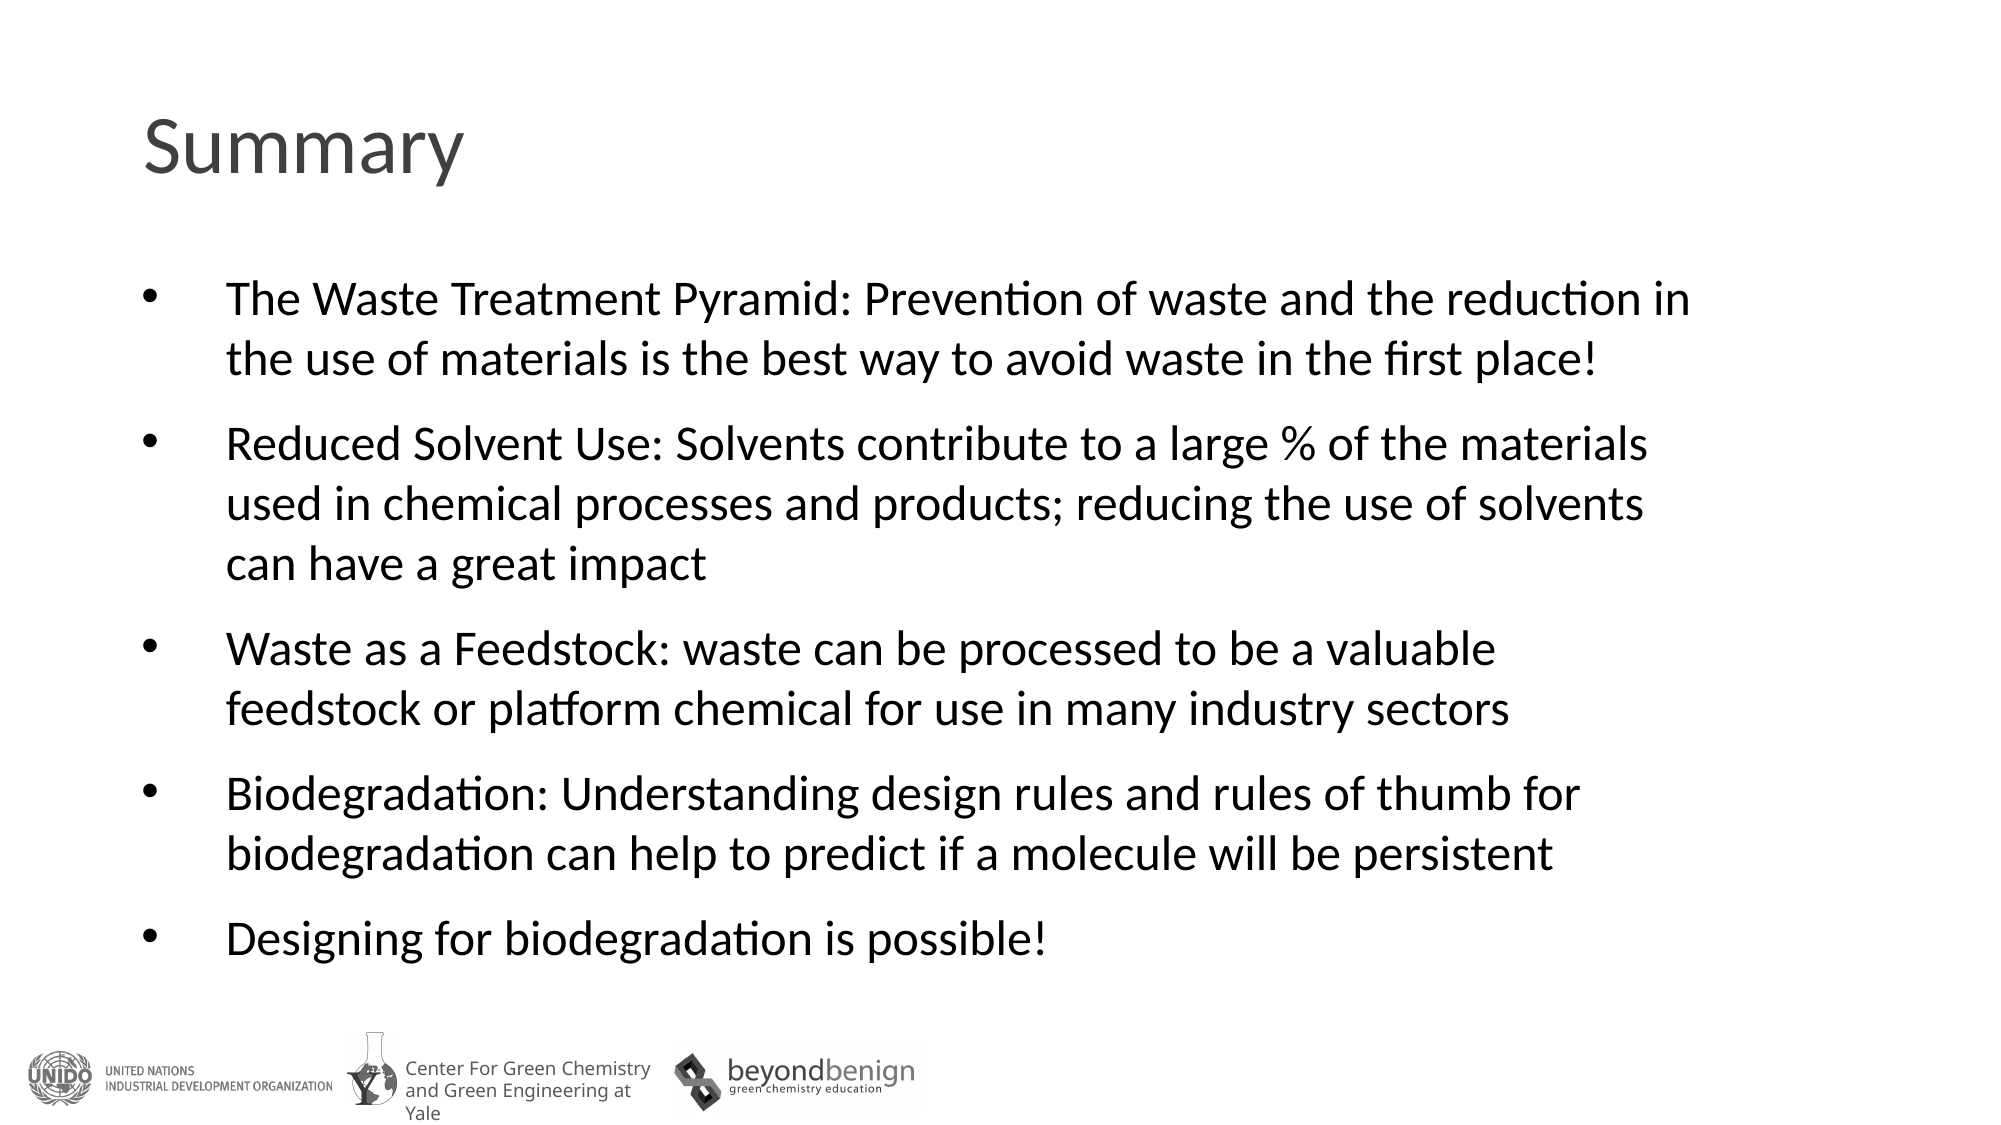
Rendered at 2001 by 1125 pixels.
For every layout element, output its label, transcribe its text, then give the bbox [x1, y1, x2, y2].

text_box Summary [128, 83, 481, 198]
text_box The Waste Treatment Pyramid: Prevention of waste and the reduction in the use of materials is the best way to avoid waste in the first place! Reduced Solvent Use: Solvents contribute to a large % of the materials used in chemical processes and products; reducing the use of solvents can have a great impact Waste as a Feedstock: waste can be processed to be a valuable feedstock or platform chemical for use in many industry sectors Biodegradation: Understanding design rules and rules of thumb for biodegradation can help to predict if a molecule will be persistent Designing for biodegradation is possible! [126, 258, 1712, 973]
